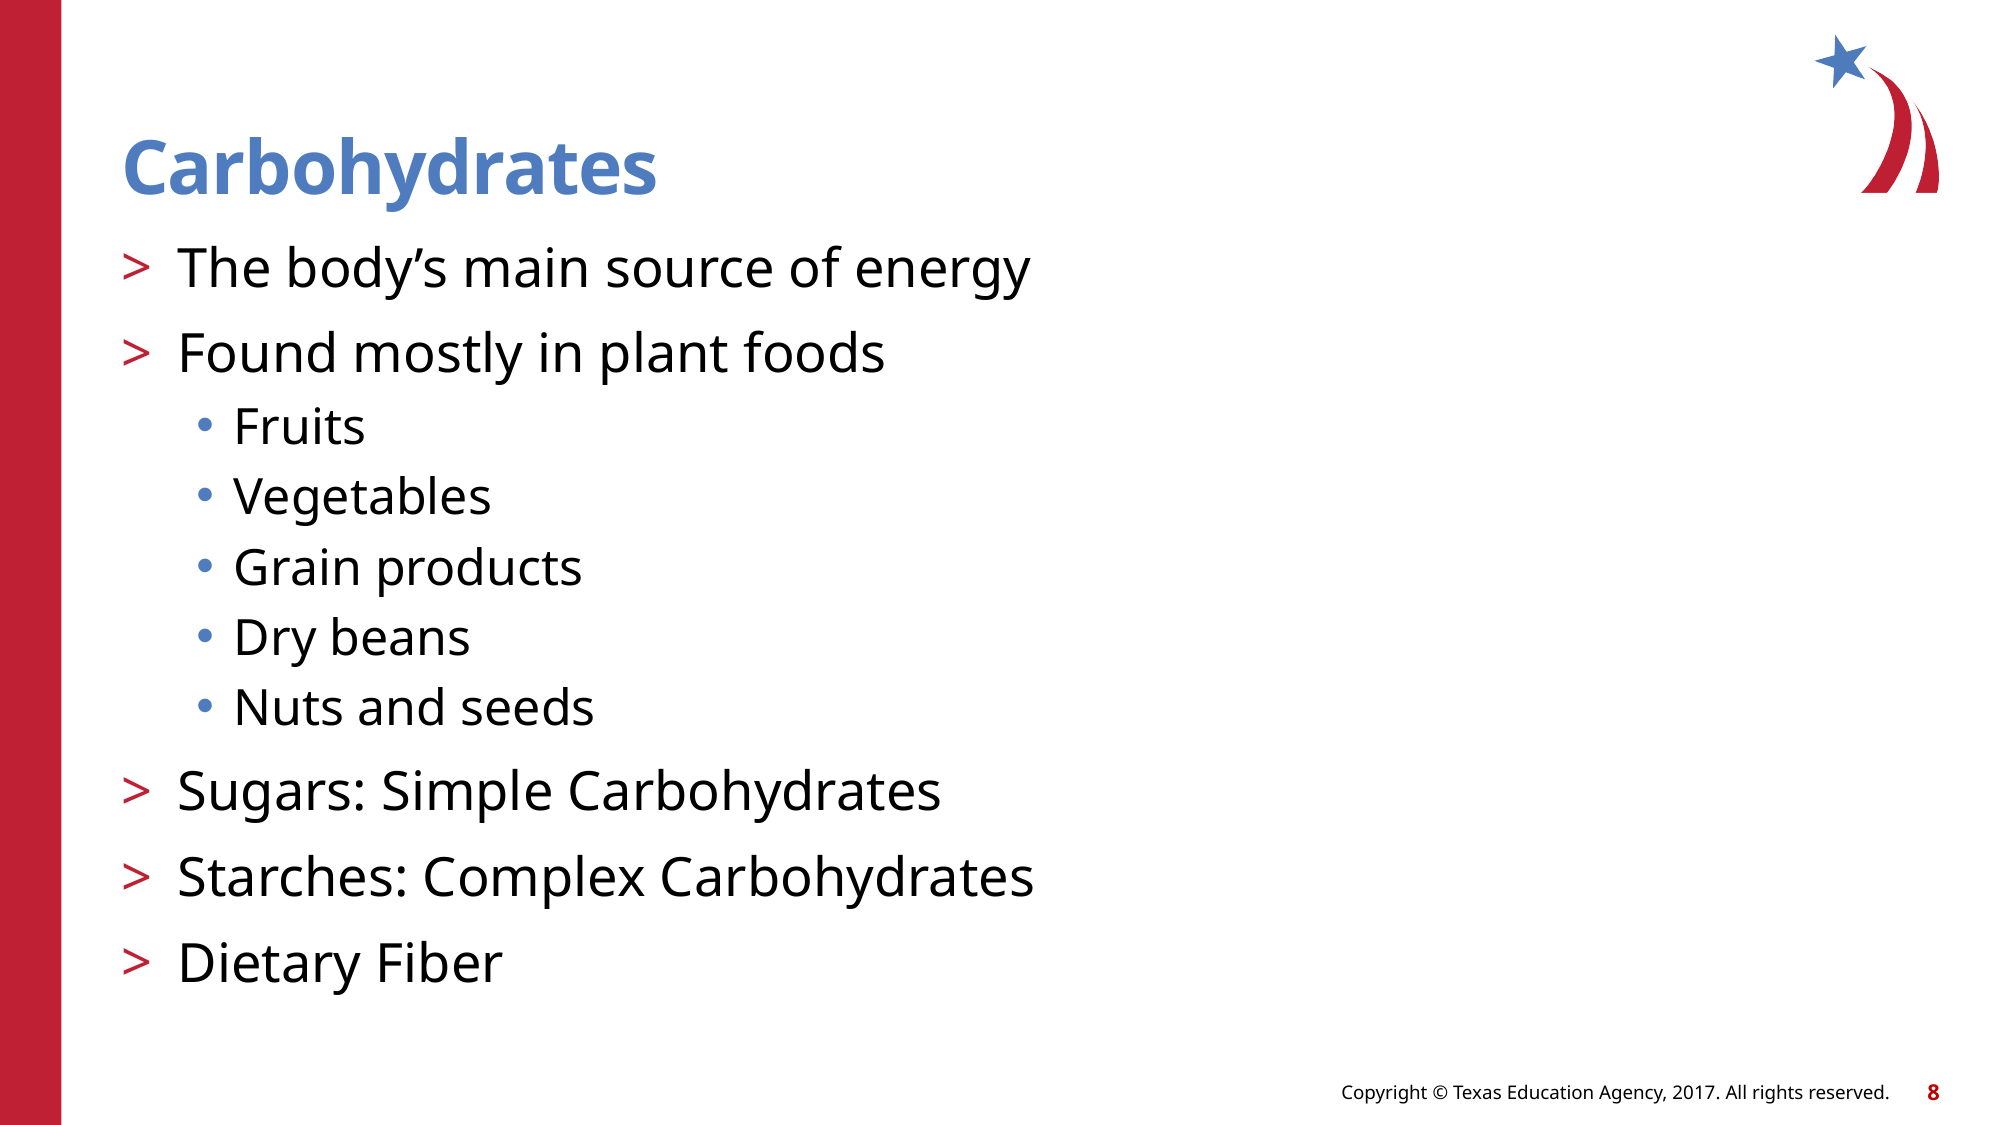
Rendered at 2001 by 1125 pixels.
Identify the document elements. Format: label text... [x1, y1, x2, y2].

list The body’s main source of energy Found mostly in plant foods Fruits Vegetables Grain products Dry beans Nuts and seeds Sugars: Simple Carbohydrates Starches: Complex Carbohydrates Dietary Fiber [121, 233, 1884, 1010]
picture [1814, 34, 1939, 193]
title Carbohydrates [121, 66, 1772, 211]
